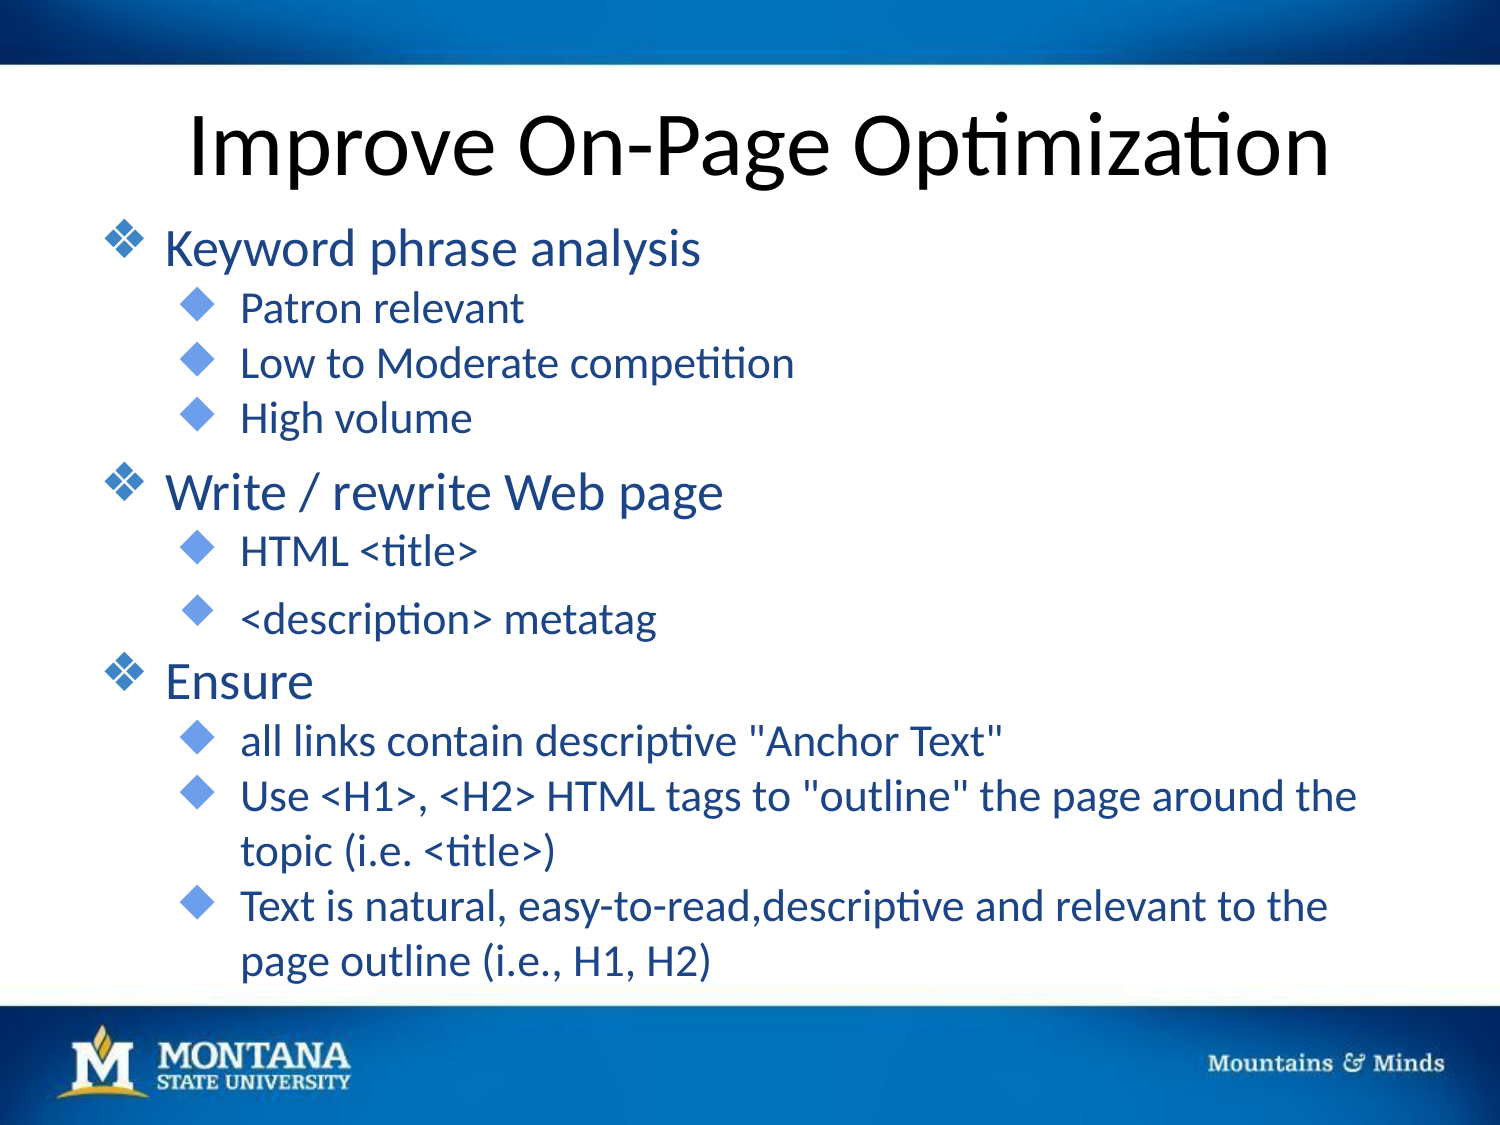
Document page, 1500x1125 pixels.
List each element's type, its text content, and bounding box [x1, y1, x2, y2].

title Improve On-Page Optimization [75, 45, 1425, 197]
picture [0, 0, 1500, 1125]
list Keyword phrase analysis Patron relevant Low to Moderate competition High volume Write / rewrite Web page HTML <title> <description> metatag Ensure all links contain descriptive "Anchor Text" Use <H1>, <H2> HTML tags to "outline" the page around the topic (i.e. <title>) Text is natural, easy-to-read,descriptive and relevant to the page outline (i.e., H1, H2) [75, 197, 1425, 941]
